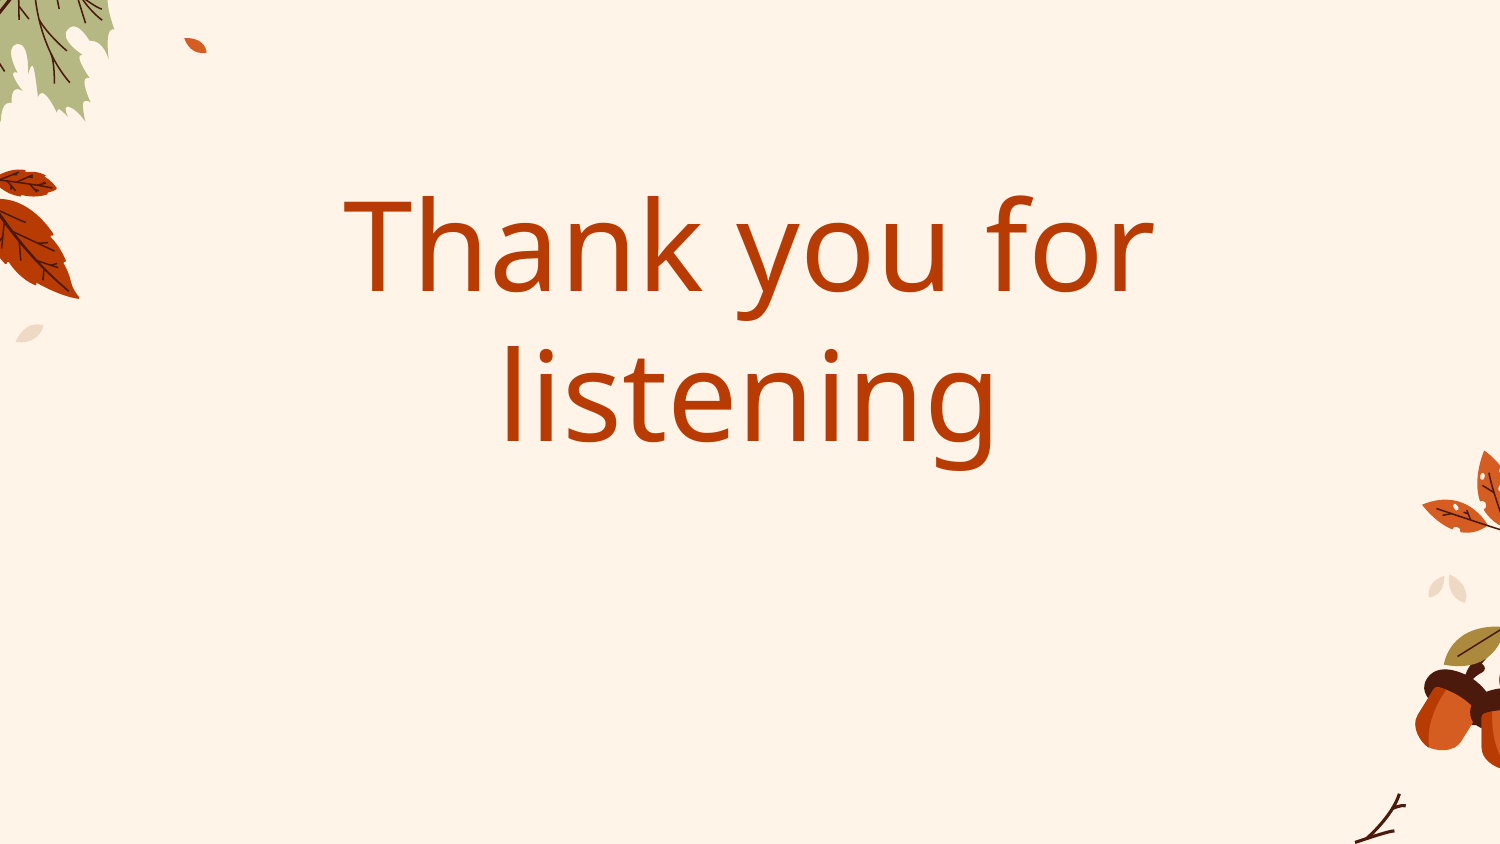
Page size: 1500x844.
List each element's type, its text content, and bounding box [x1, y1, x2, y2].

title Thank you for listening [116, 151, 1383, 265]
